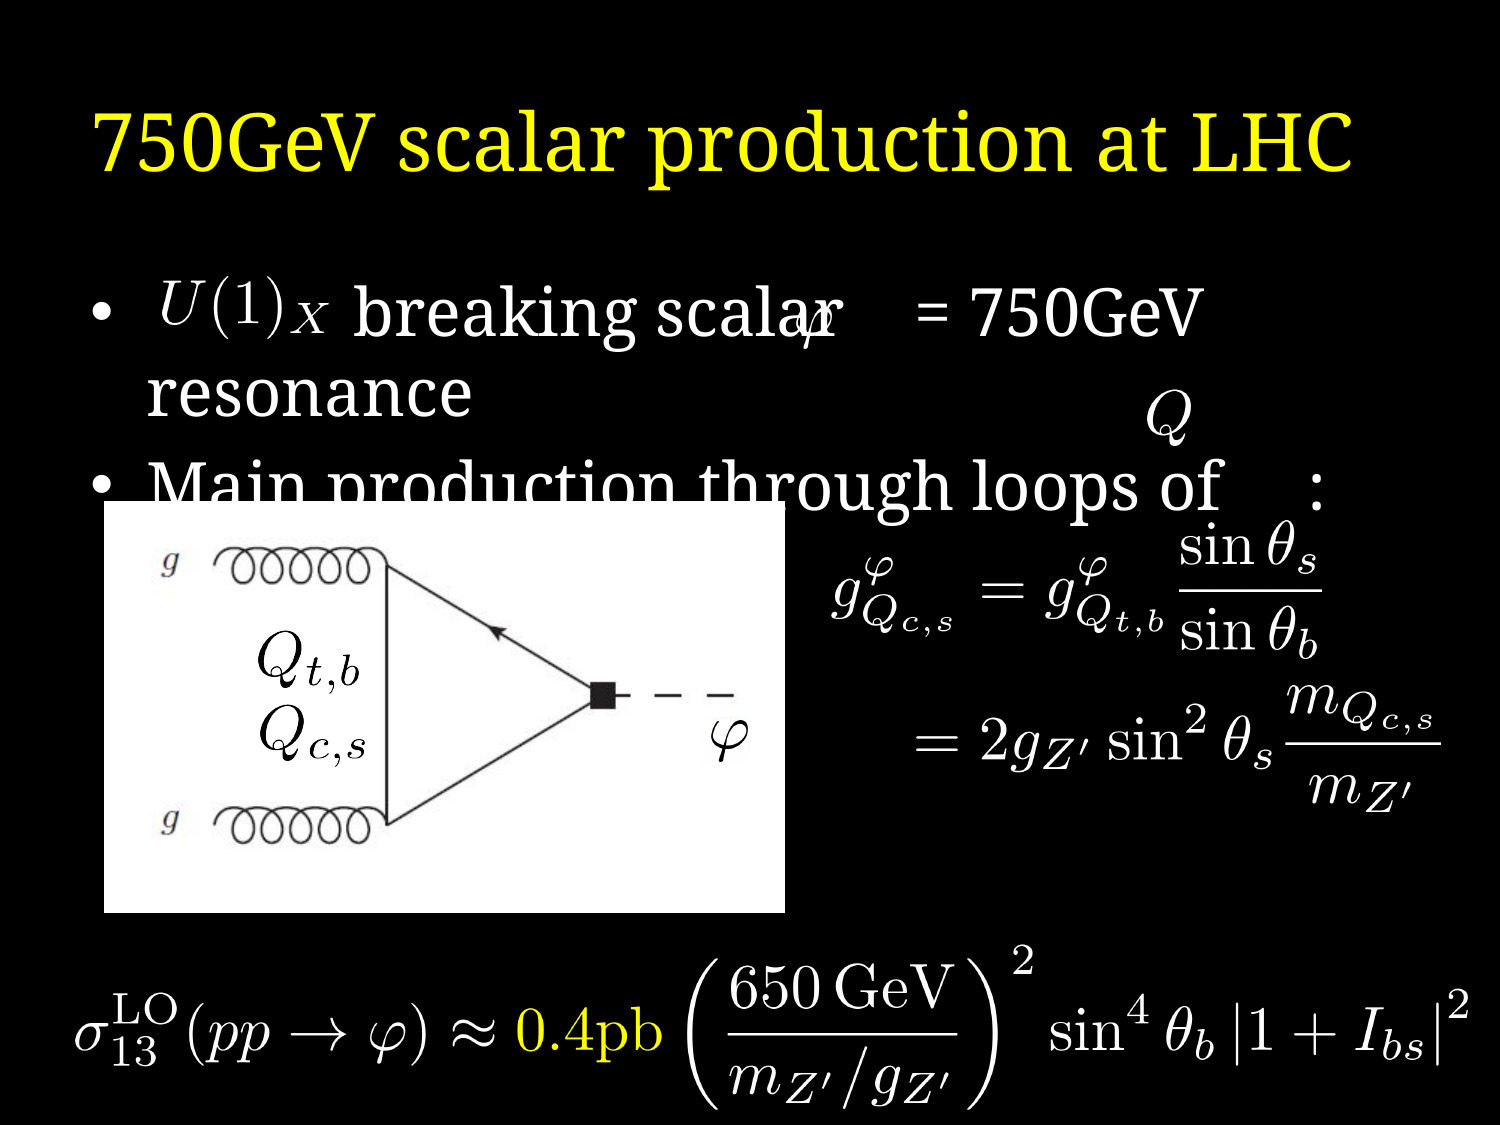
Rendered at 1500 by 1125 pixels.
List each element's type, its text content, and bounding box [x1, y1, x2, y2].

picture [1147, 389, 1191, 446]
picture [104, 501, 785, 913]
picture [916, 685, 1441, 812]
title 750GeV scalar production at LHC [75, 45, 1425, 233]
picture [795, 307, 832, 349]
picture [74, 944, 1468, 1111]
list breaking scalar = 750GeV resonance Main production through loops of : [75, 262, 1470, 947]
picture [162, 276, 329, 339]
picture [831, 520, 1322, 660]
